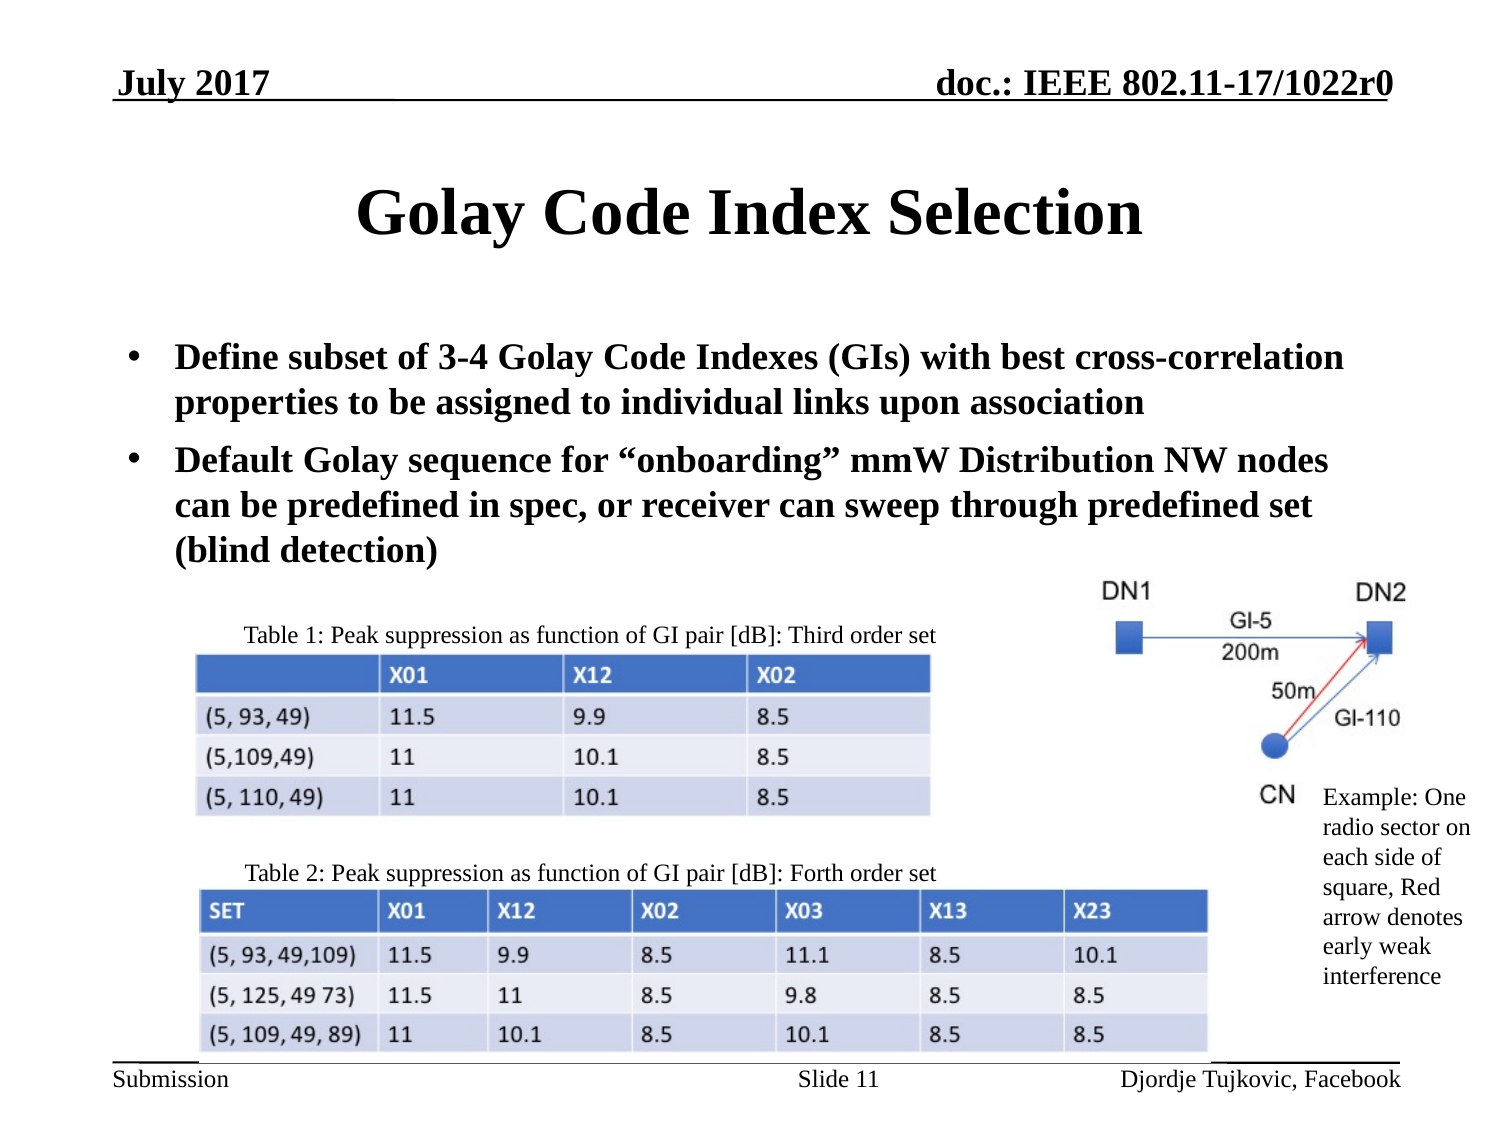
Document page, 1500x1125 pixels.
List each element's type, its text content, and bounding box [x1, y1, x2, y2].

picture [1085, 564, 1425, 825]
text_box Example: One radio sector on each side of square, Red arrow denotes early weak interference [1308, 773, 1495, 998]
slide_number Slide 11 [795, 1071, 883, 1123]
list Define subset of 3-4 Golay Code Indexes (GIs) with best cross-correlation properties to be assigned to individual links upon association Default Golay sequence for “onboarding” mmW Distribution NW nodes can be predefined in spec, or receiver can sweep through predefined set (blind detection) [112, 324, 1388, 1001]
footer Djordje Tujkovic, Facebook [1031, 1061, 1402, 1093]
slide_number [116, 58, 507, 104]
picture [199, 886, 1211, 1063]
text_box Table 1: Peak suppression as function of GI pair [dB]: Third order set [228, 611, 953, 656]
title Golay Code Index Selection [112, 111, 1388, 303]
picture [194, 651, 934, 828]
text_box Table 2: Peak suppression as function of GI pair [dB]: Forth order set [229, 849, 953, 885]
